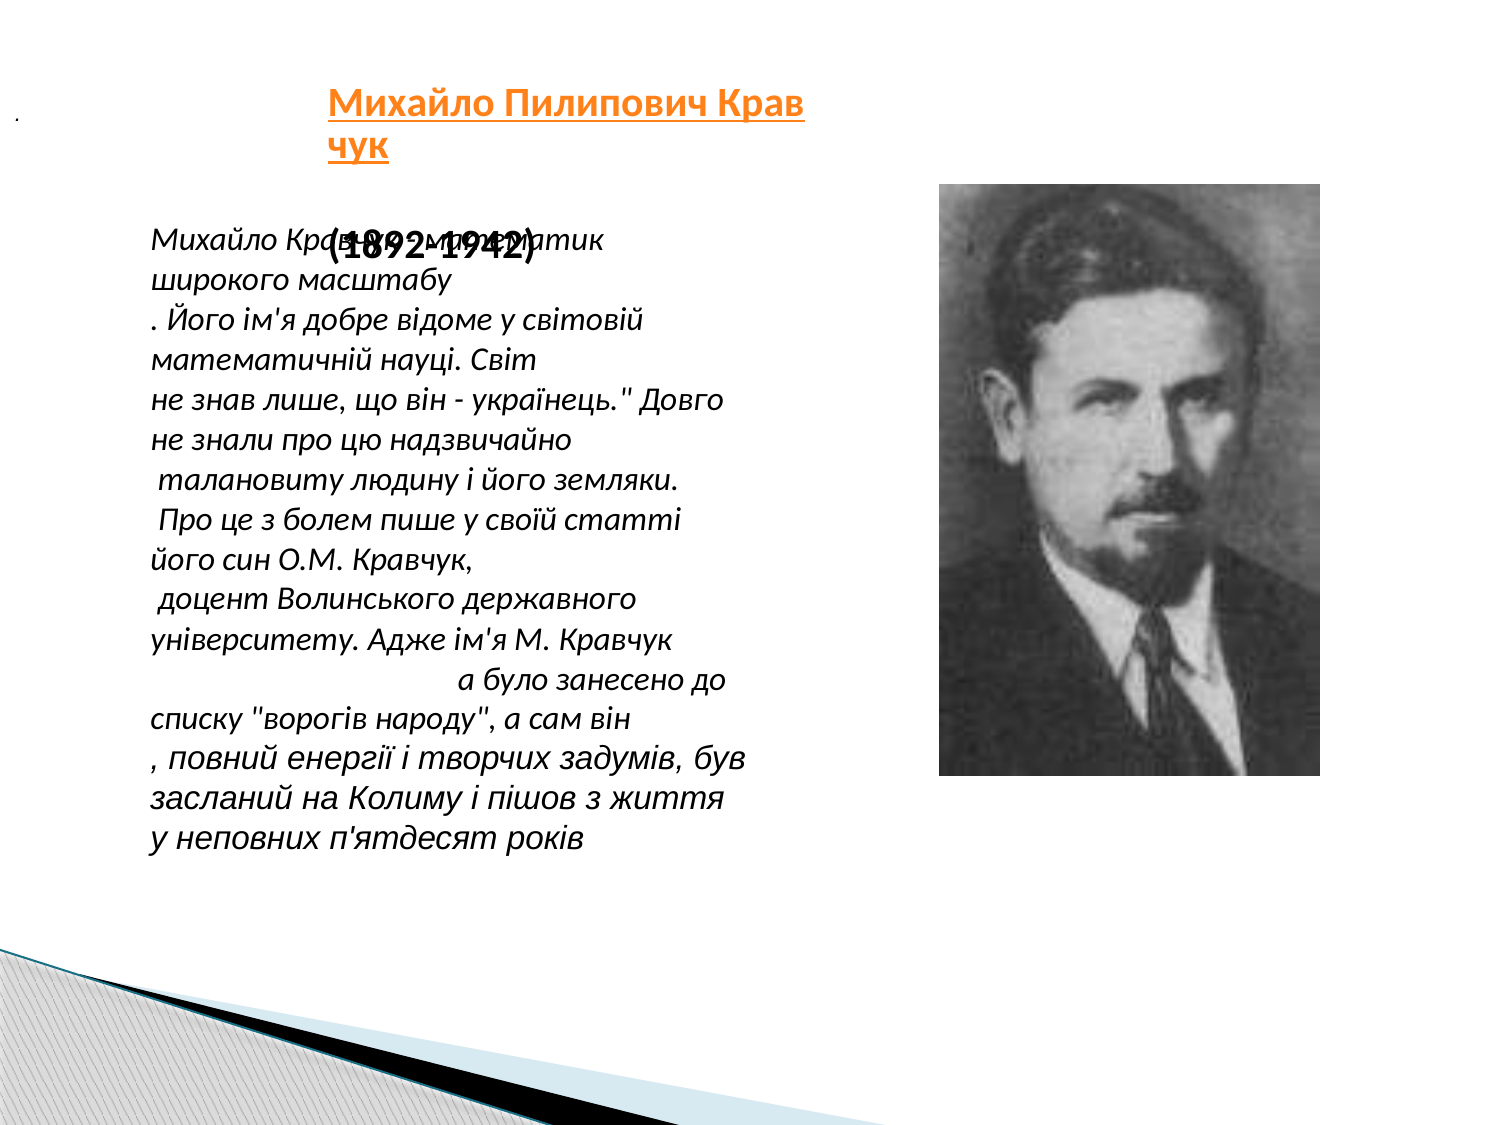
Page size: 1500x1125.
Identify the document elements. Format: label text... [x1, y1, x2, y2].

picture [938, 184, 1321, 776]
text_box Михайло Кравчук - математик широкого масштабу . Його ім'я добре відоме у світовій математичній науці. Світ не знав лише, що він - українець." Довго не знали про цю надзвичайно талановиту людину і його земляки. Про це з болем пише у своїй статті його син О.М. Кравчук, доцент Волинського державного університету. Адже ім'я М. Кравчук а було занесено до списку "ворогів народу", а сам він , повний енергії і творчих задумів, був засланий на Колиму і пішов з життя у неповних п'ятдесят років [135, 210, 762, 864]
text_box . [0, 91, 43, 134]
text_box Михайло Пилипович Кравчук (1892-1942) [312, 67, 828, 233]
